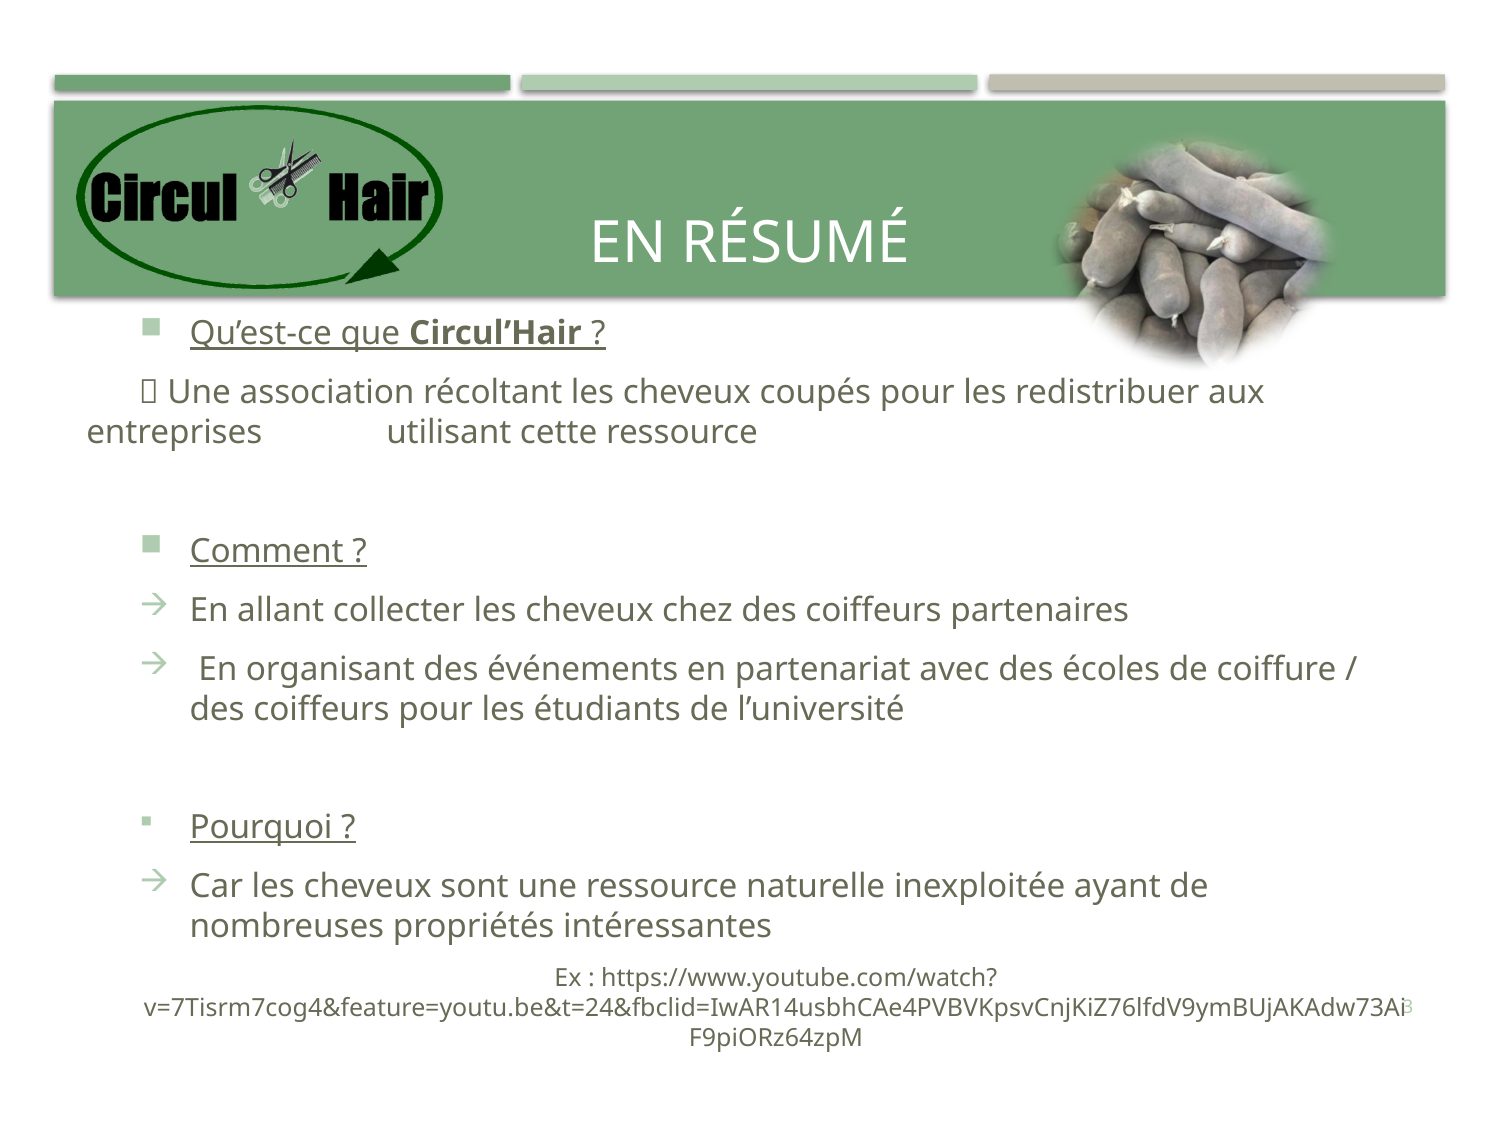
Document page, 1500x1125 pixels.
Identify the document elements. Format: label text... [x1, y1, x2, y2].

picture [76, 105, 444, 290]
picture [1044, 124, 1345, 375]
slide_number 3 [1298, 977, 1429, 1037]
list Qu’est-ce que Circul’Hair ?  Une association récoltant les cheveux coupés pour les redistribuer aux entreprises utilisant cette ressource Comment ? En allant collecter les cheveux chez des coiffeurs partenaires En organisant des événements en partenariat avec des écoles de coiffure / des coiffeurs pour les étudiants de l’université Pourquoi ? Car les cheveux sont une ressource naturelle inexploitée ayant de nombreuses propriétés intéressantes Ex : https://www.youtube.com/watch?v=7Tisrm7cog4&feature=youtu.be&t=24&fbclid=IwAR14usbhCAe4PVBVKpsvCnjKiZ76lfdV9ymBUjAKAdw73AiF9piORz64zpM [71, 379, 1429, 984]
title En résumé [449, 115, 1429, 282]
